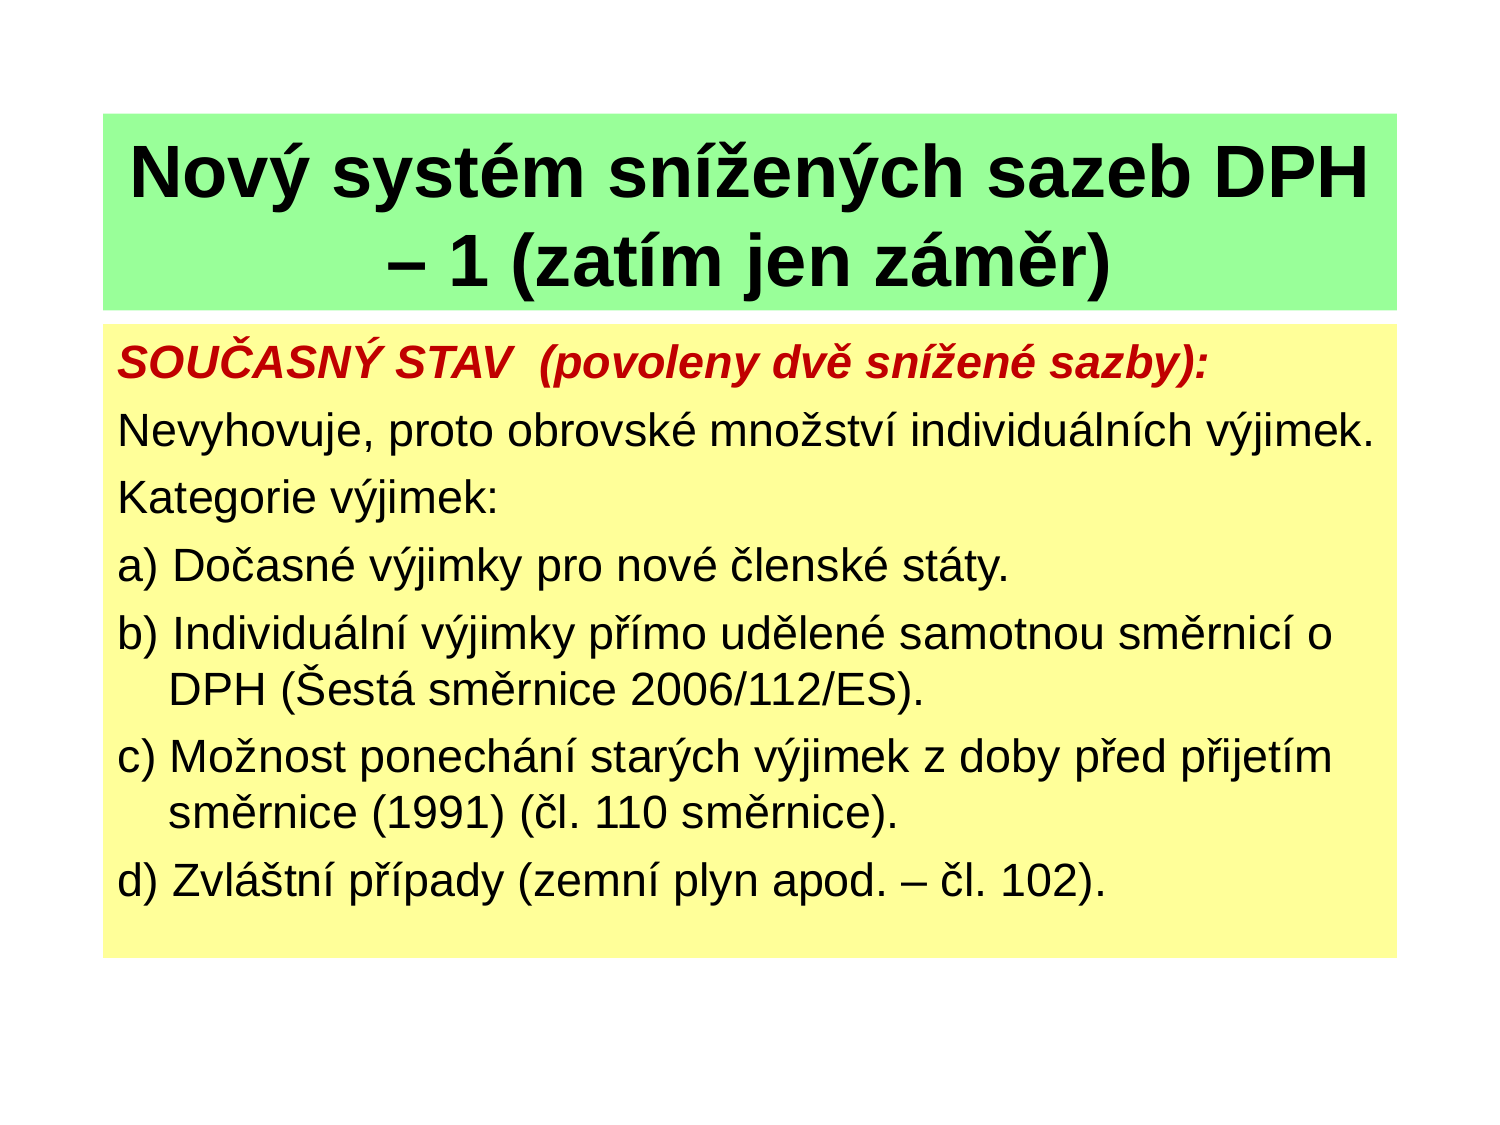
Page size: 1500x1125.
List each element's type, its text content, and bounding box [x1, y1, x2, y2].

title Nový systém snížených sazeb DPH – 1 (zatím jen záměr) [103, 113, 1397, 311]
list SOUČASNÝ STAV (povoleny dvě snížené sazby): Nevyhovuje, proto obrovské množství individuálních výjimek. Kategorie výjimek: a) Dočasné výjimky pro nové členské státy. b) Individuální výjimky přímo udělené samotnou směrnicí o DPH (Šestá směrnice 2006/112/ES). c) Možnost ponechání starých výjimek z doby před přijetím směrnice (1991) (čl. 110 směrnice). d) Zvláštní případy (zemní plyn apod. – čl. 102). [103, 324, 1397, 958]
